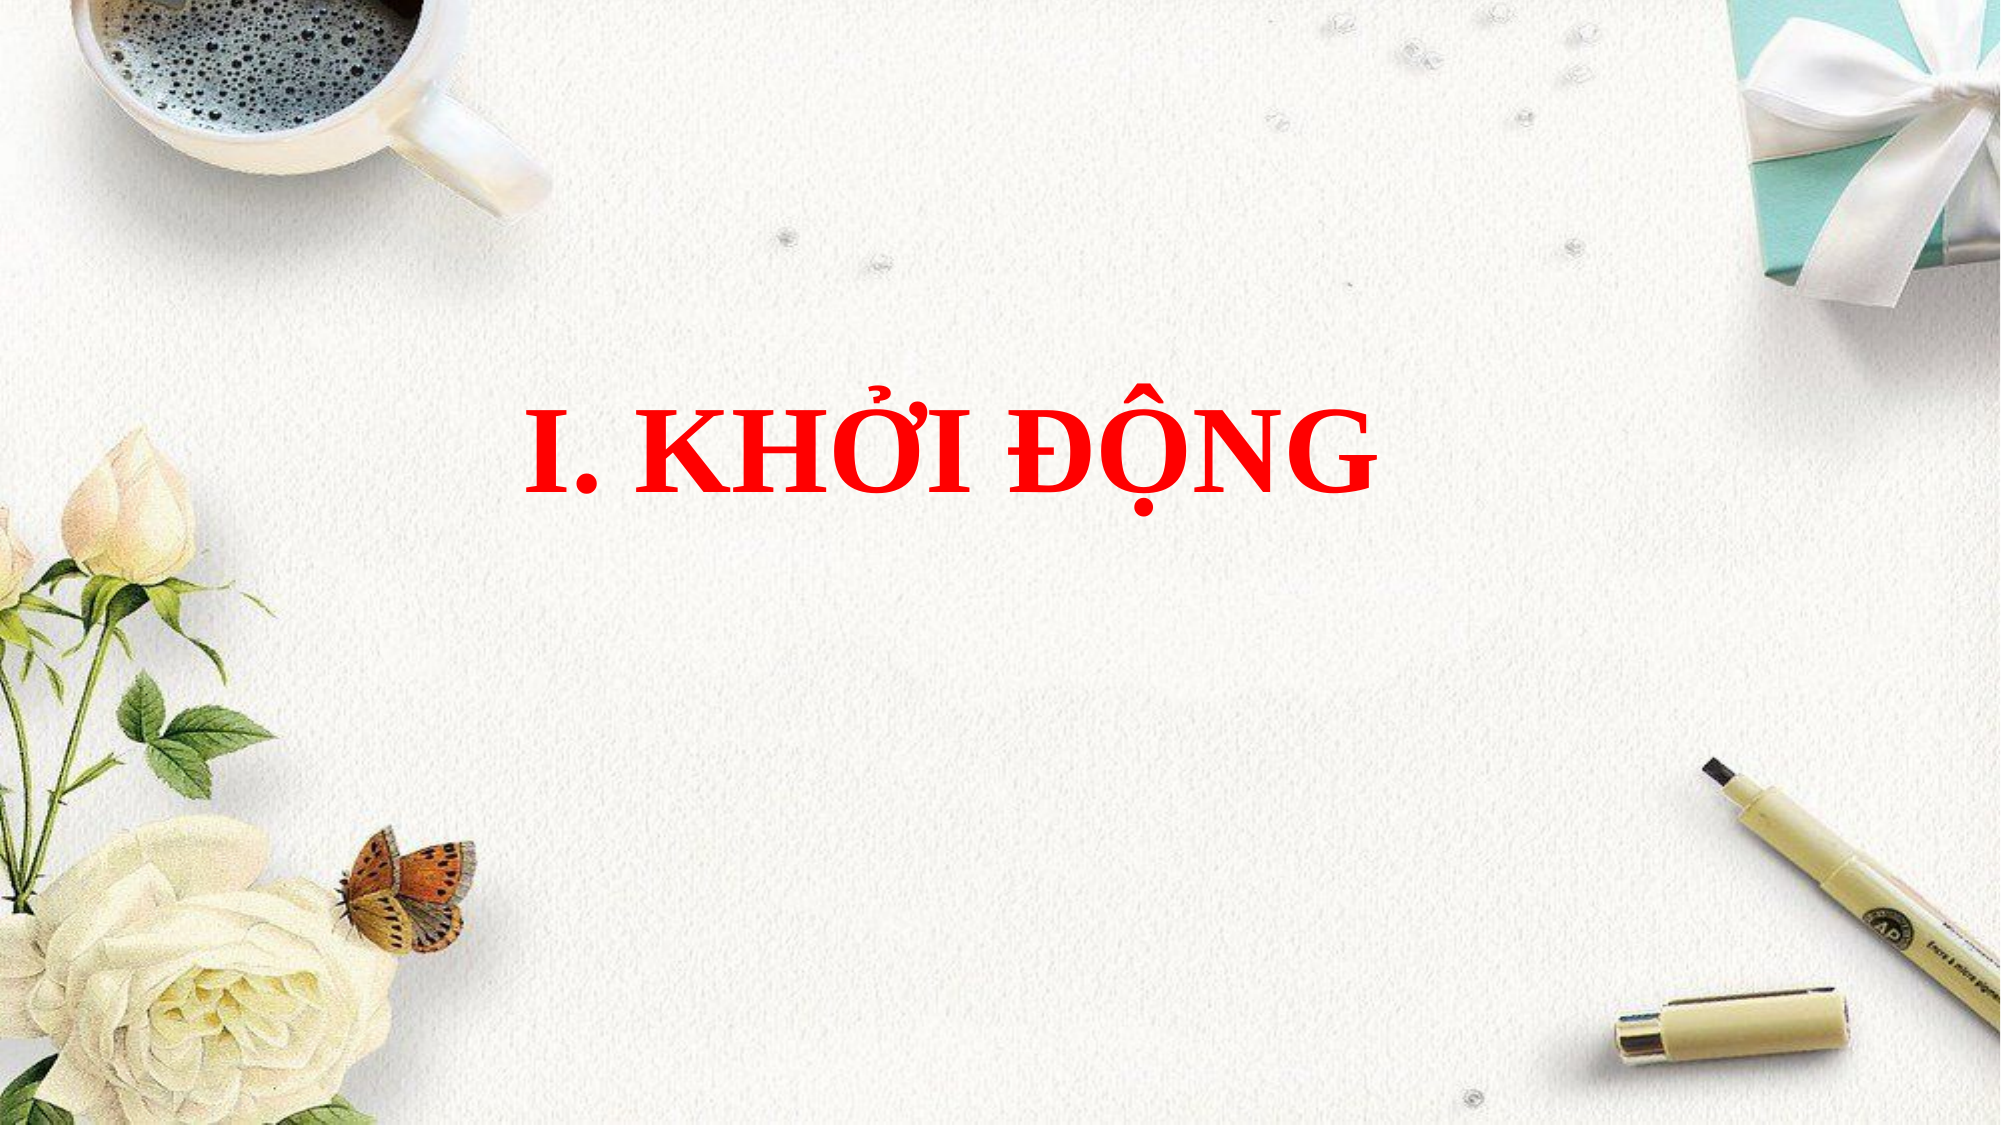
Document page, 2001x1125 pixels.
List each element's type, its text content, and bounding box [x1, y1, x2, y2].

text_box I. KHỞI ĐỘNG [507, 343, 2000, 561]
picture [0, 0, 2001, 1125]
